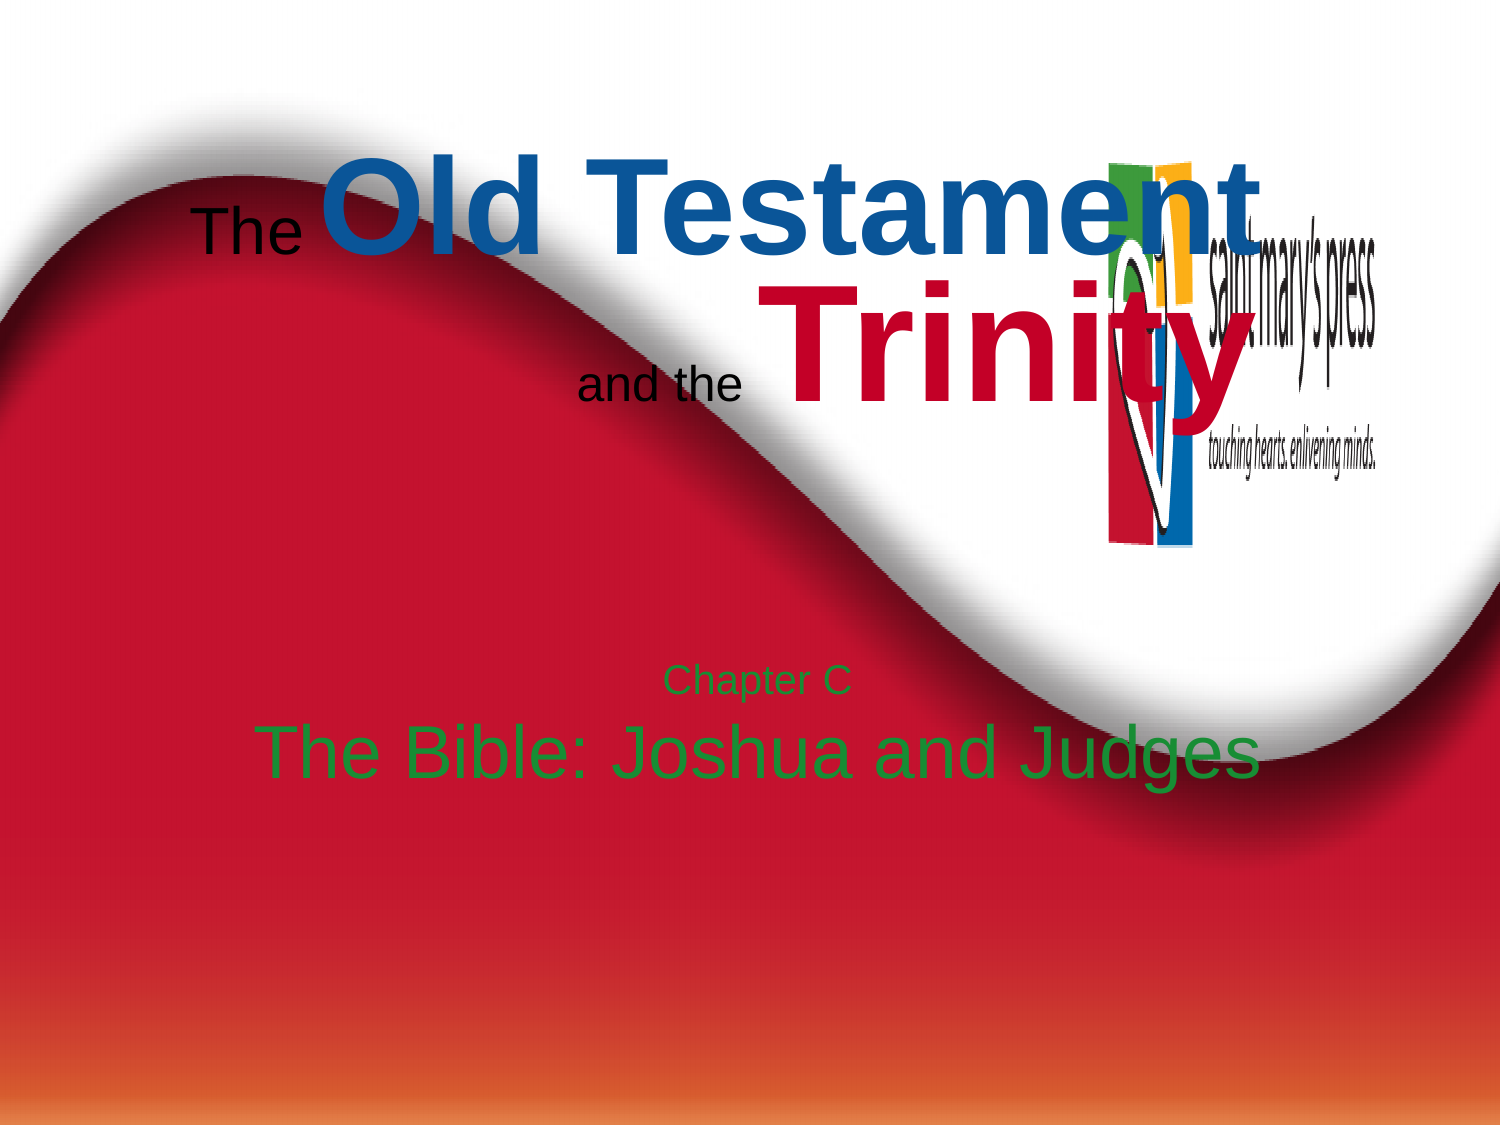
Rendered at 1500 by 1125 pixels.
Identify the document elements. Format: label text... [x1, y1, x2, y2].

picture [0, 0, 1500, 1125]
text_box and the Trinity [561, 227, 1360, 443]
text_box The Old Testament [174, 101, 1407, 299]
text_box Chapter C The Bible: Joshua and Judges [155, 645, 1360, 861]
